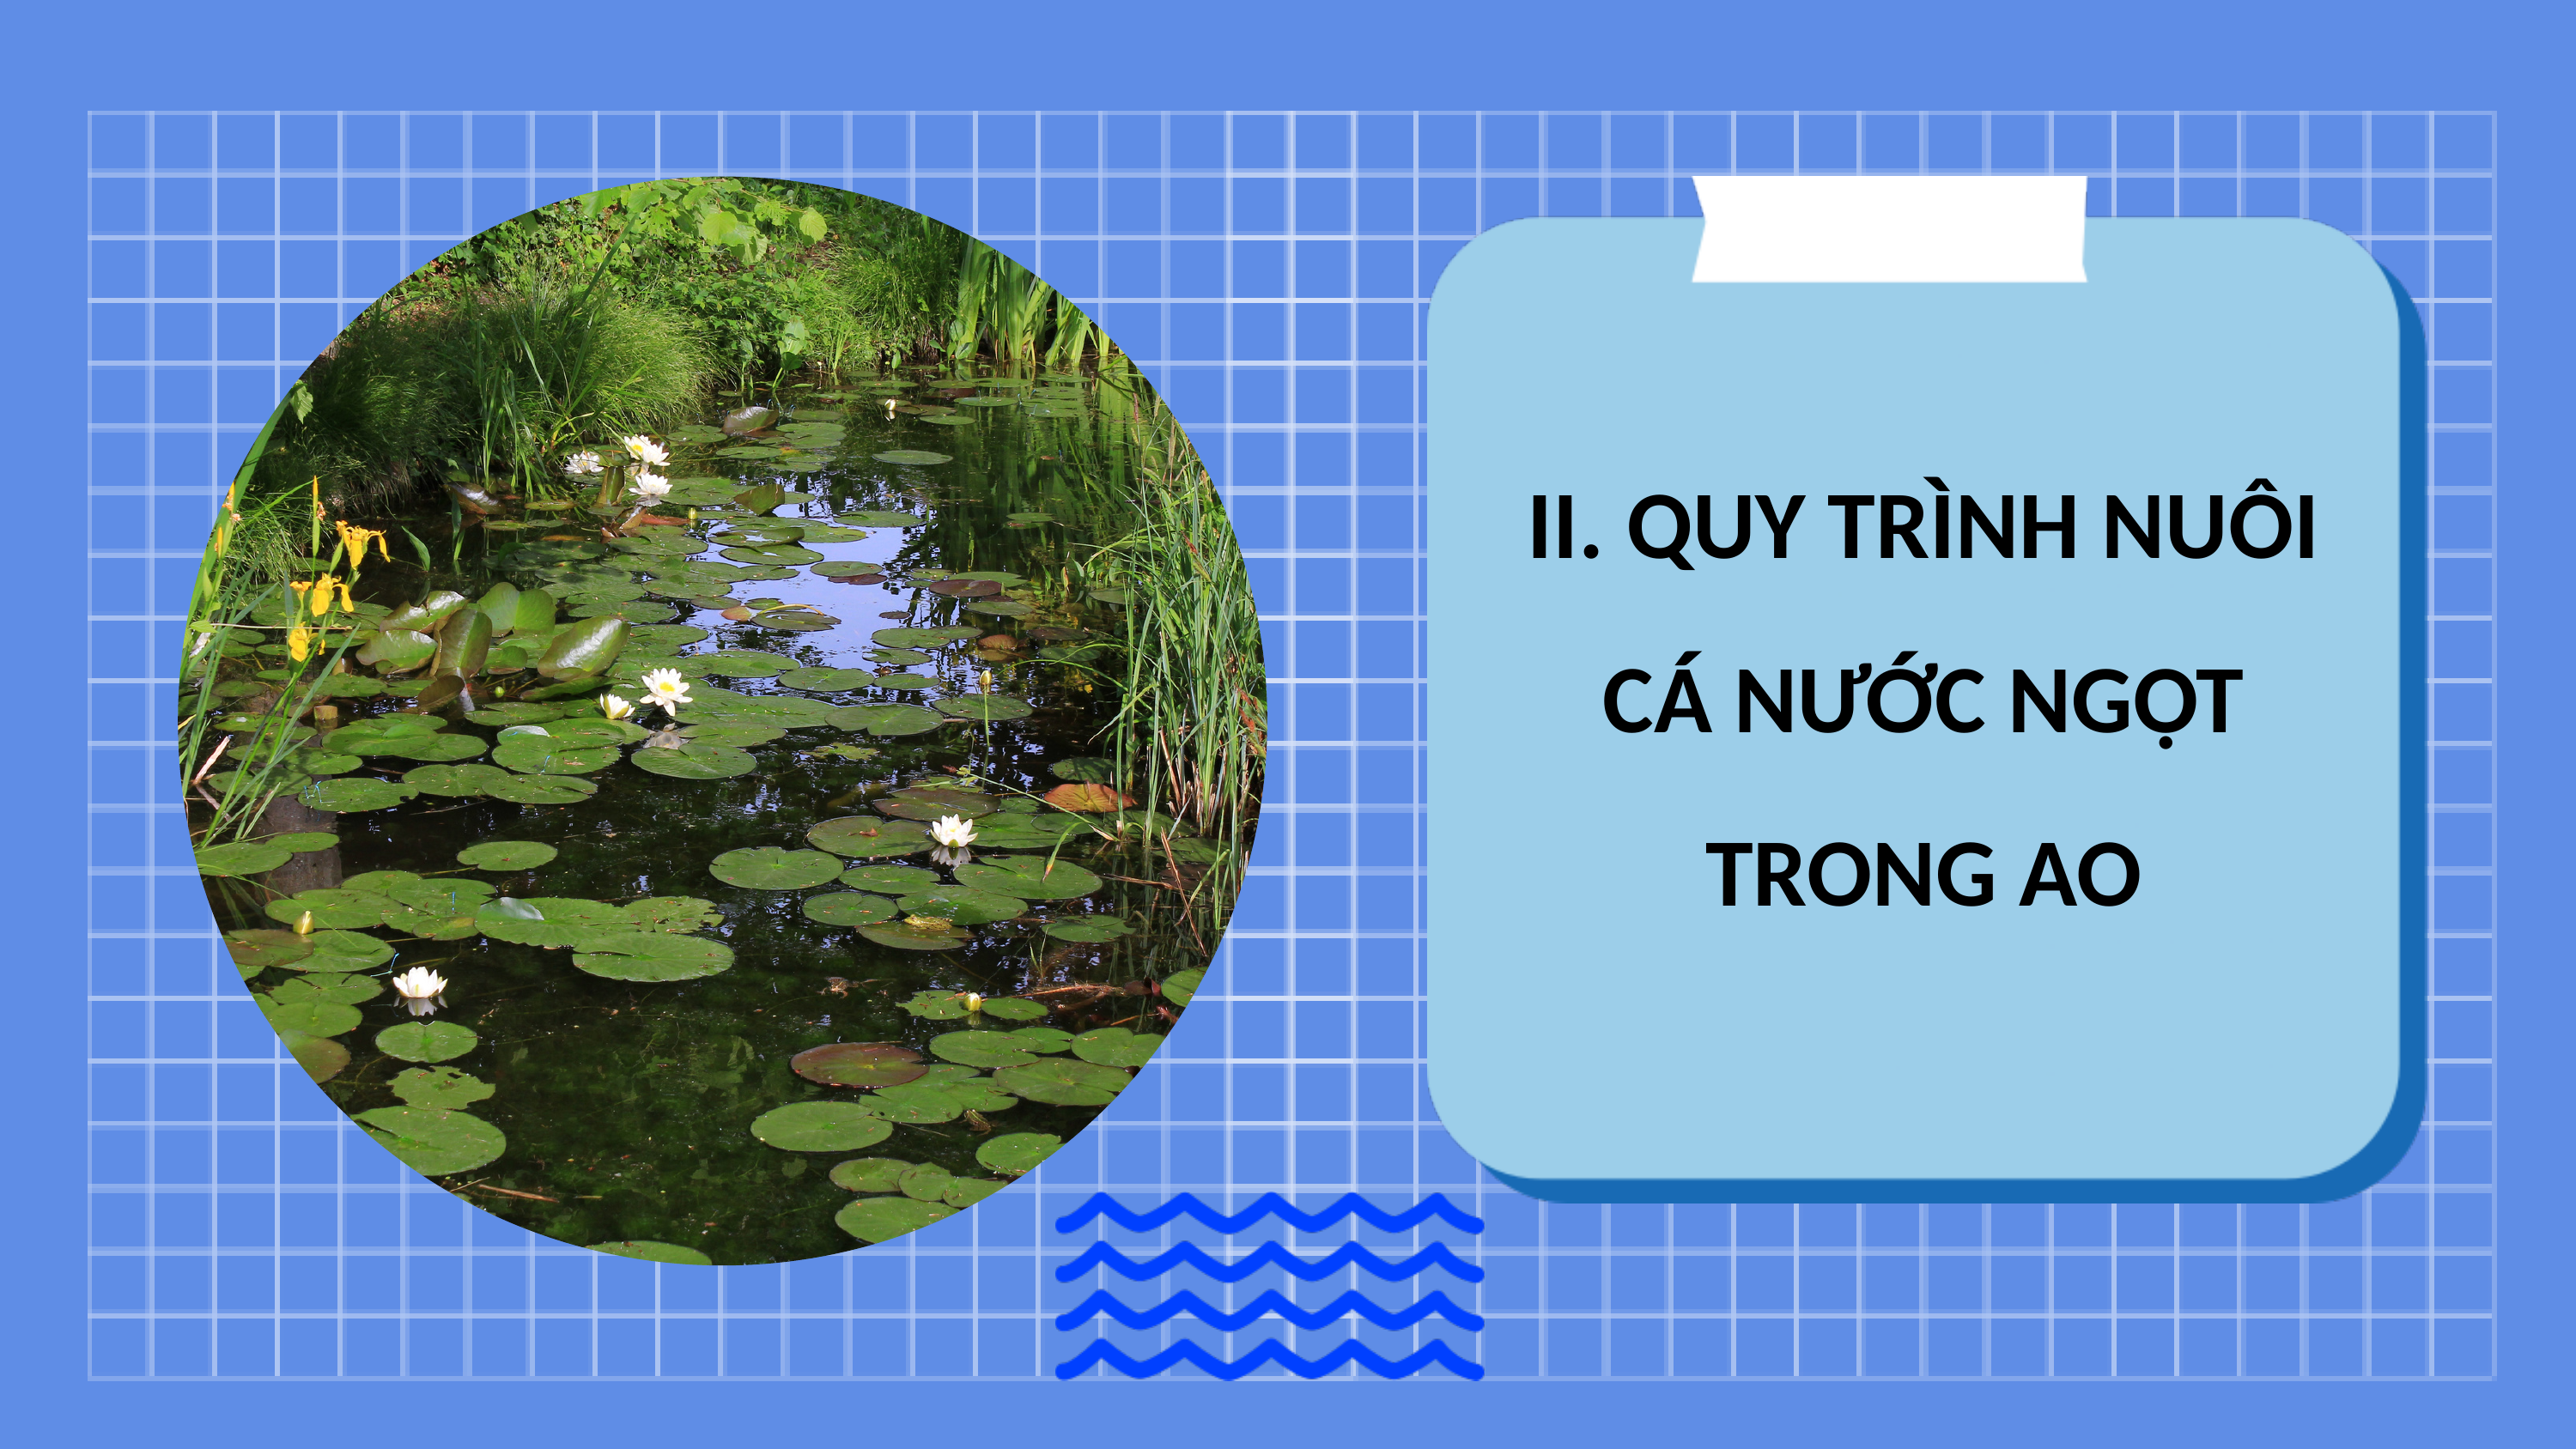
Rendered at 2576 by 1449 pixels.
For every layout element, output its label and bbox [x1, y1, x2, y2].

text_box [177, 176, 1268, 1266]
picture [1054, 176, 2427, 1382]
text_box [87, 111, 2498, 1381]
